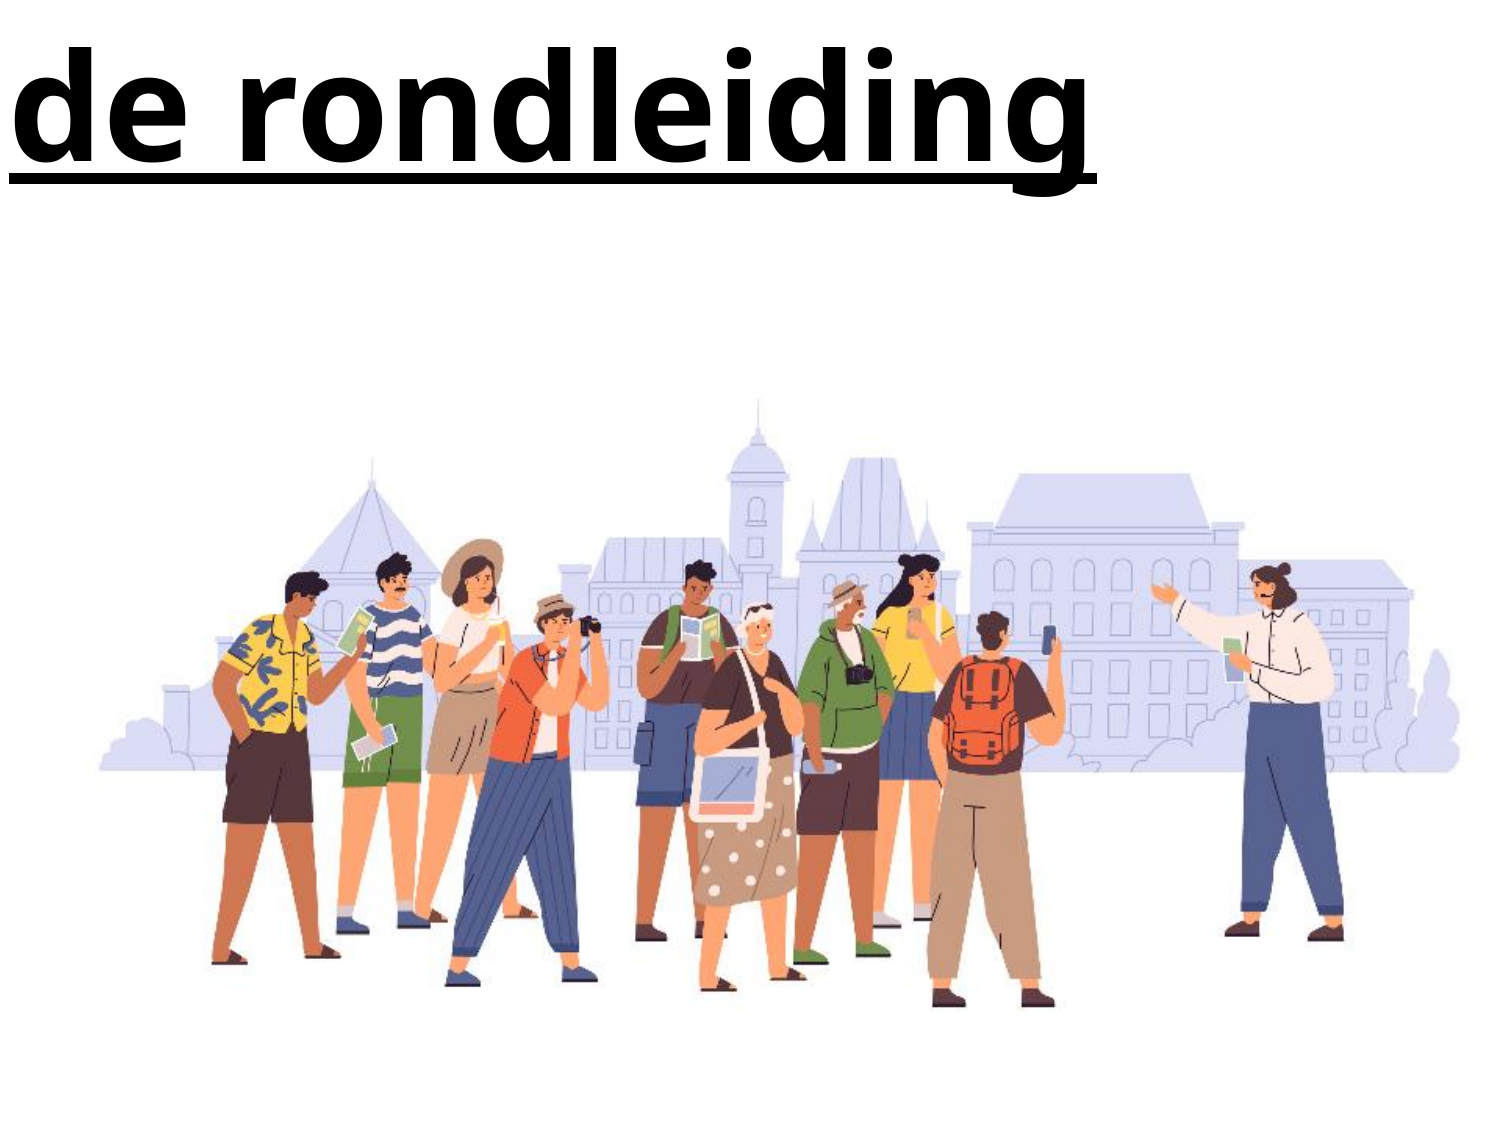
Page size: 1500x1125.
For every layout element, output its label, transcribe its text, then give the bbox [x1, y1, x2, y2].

picture [29, 361, 1500, 1045]
text_box de rondleiding [0, 4, 1500, 199]
